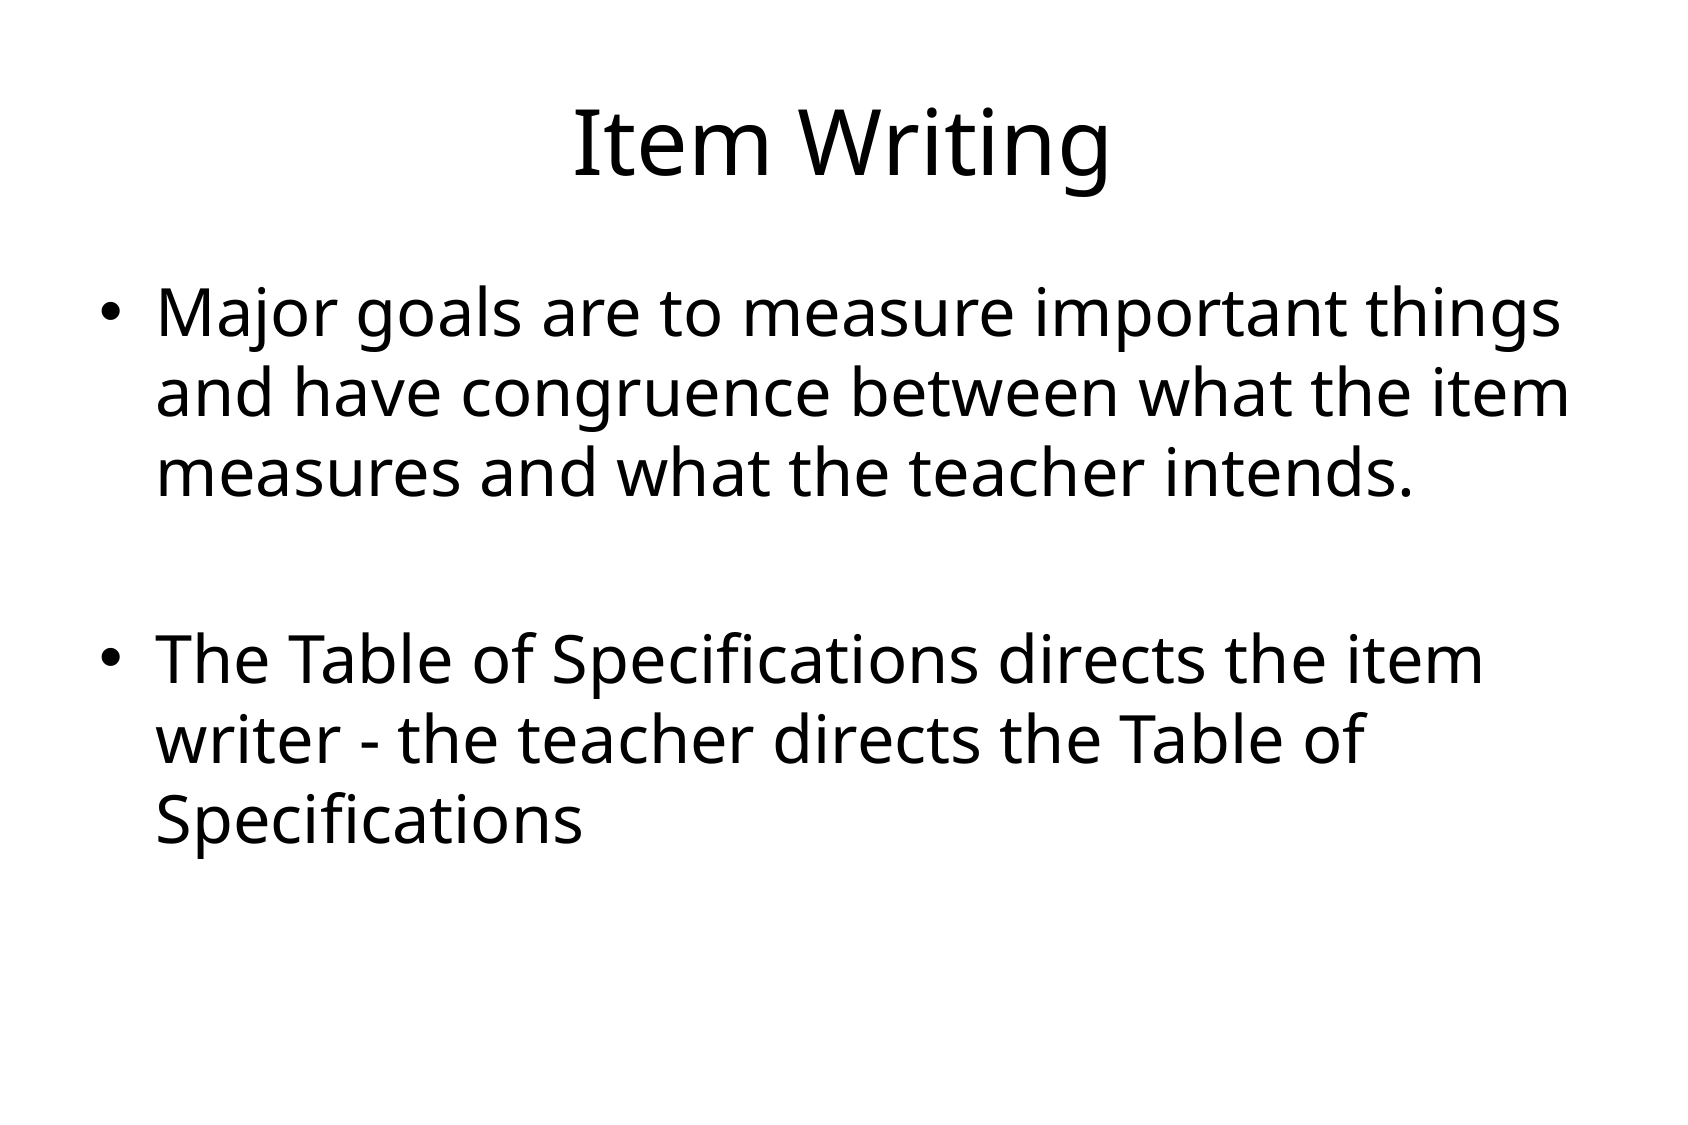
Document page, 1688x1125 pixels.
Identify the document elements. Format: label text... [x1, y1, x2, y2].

title Item Writing [84, 45, 1604, 233]
list Major goals are to measure important things and have congruence between what the item measures and what the teacher intends. The Table of Specifications directs the item writer - the teacher directs the Table of Specifications [84, 262, 1604, 1005]
